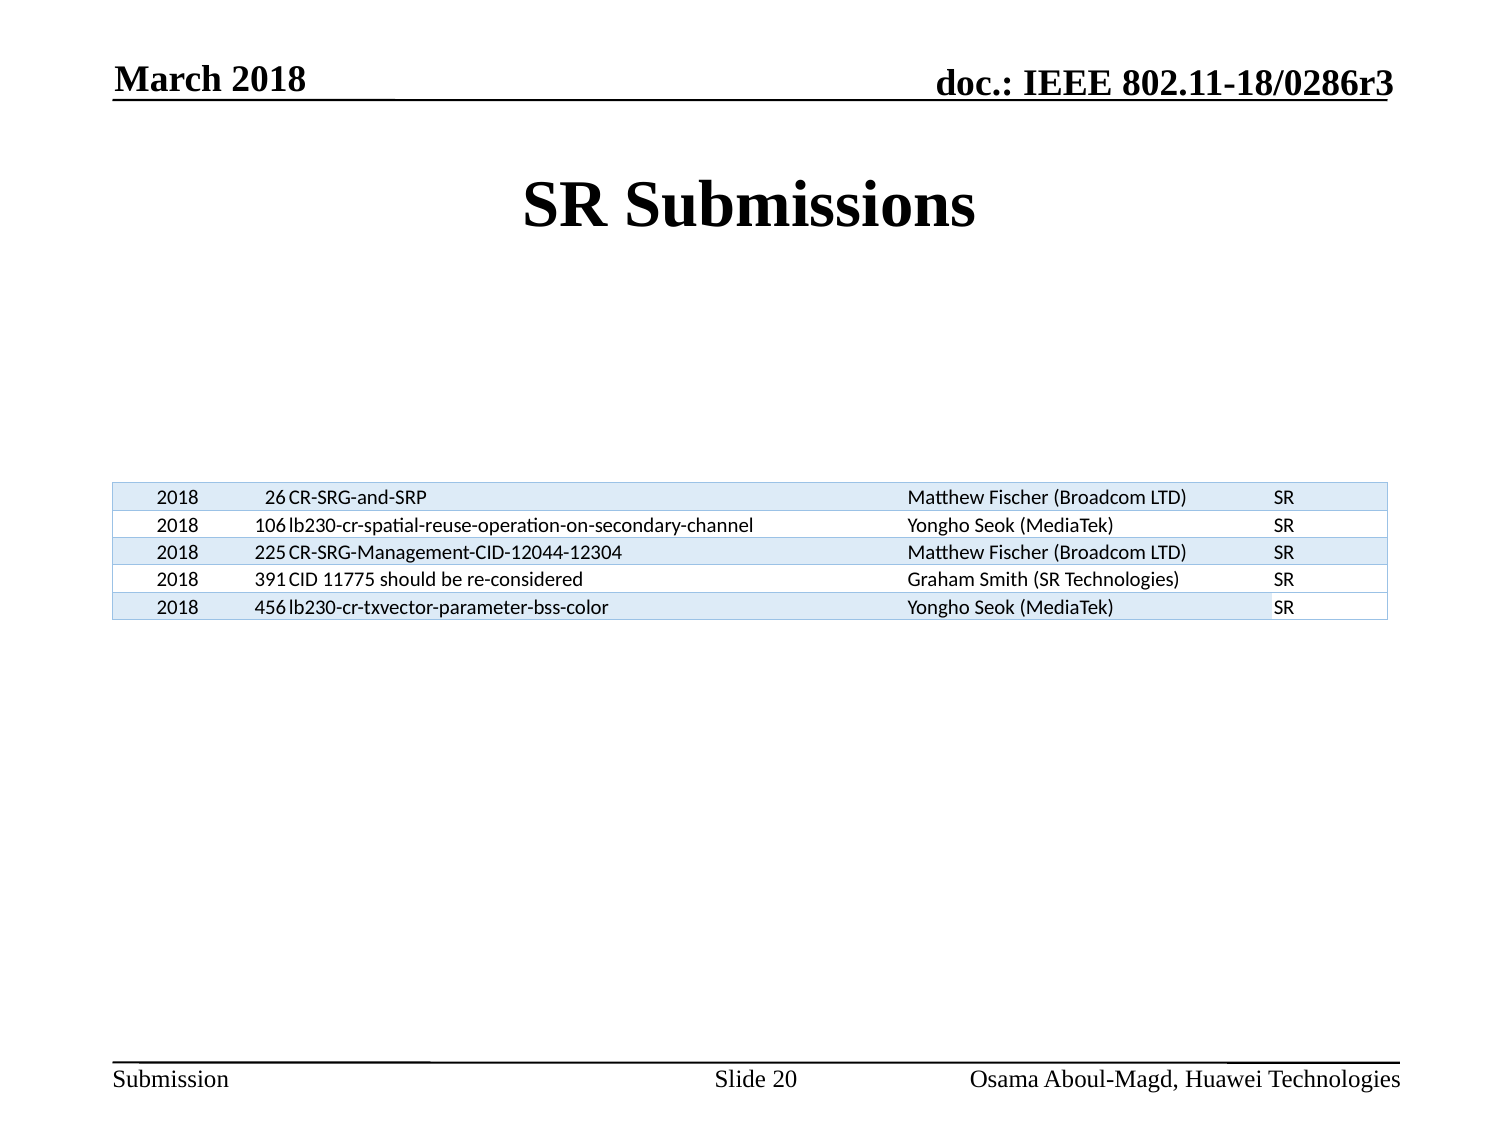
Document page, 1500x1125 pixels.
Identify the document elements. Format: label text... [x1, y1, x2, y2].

table_cell Yongho Seok (MediaTek) [906, 593, 1272, 619]
table_header 26 [200, 483, 287, 510]
table_cell lb230-cr-txvector-parameter-bss-color [287, 593, 906, 619]
table_header 2018 [113, 483, 200, 510]
table_cell 391 [200, 565, 287, 592]
footer Osama Aboul-Magd, Huawei Technologies [878, 1061, 1402, 1093]
table_cell CID 11775 should be re-considered [287, 565, 906, 592]
table_cell Matthew Fischer (Broadcom LTD) [906, 538, 1272, 564]
title SR Submissions [112, 112, 1388, 288]
table_cell lb230-cr-spatial-reuse-operation-on-secondary-channel [287, 511, 906, 537]
table_cell Yongho Seok (MediaTek) [906, 511, 1272, 537]
table_cell 2018 [113, 538, 200, 564]
table_cell 2018 [113, 565, 200, 592]
table_cell SR [1272, 593, 1387, 619]
table_header Matthew Fischer (Broadcom LTD) [906, 483, 1272, 510]
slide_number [114, 54, 423, 100]
table_cell 106 [200, 511, 287, 537]
table_cell SR [1272, 538, 1387, 564]
table_header CR-SRG-and-SRP [287, 483, 906, 510]
table_cell 456 [200, 593, 287, 619]
table_cell Graham Smith (SR Technologies) [906, 565, 1272, 592]
table_cell 2018 [113, 593, 200, 619]
table_cell SR [1272, 565, 1387, 592]
table_cell 225 [200, 538, 287, 564]
table_cell 2018 [113, 511, 200, 537]
slide_number Slide 20 [712, 1061, 800, 1123]
table_cell SR [1272, 511, 1387, 537]
table_cell CR-SRG-Management-CID-12044-12304 [287, 538, 906, 564]
table_header SR [1272, 483, 1387, 510]
